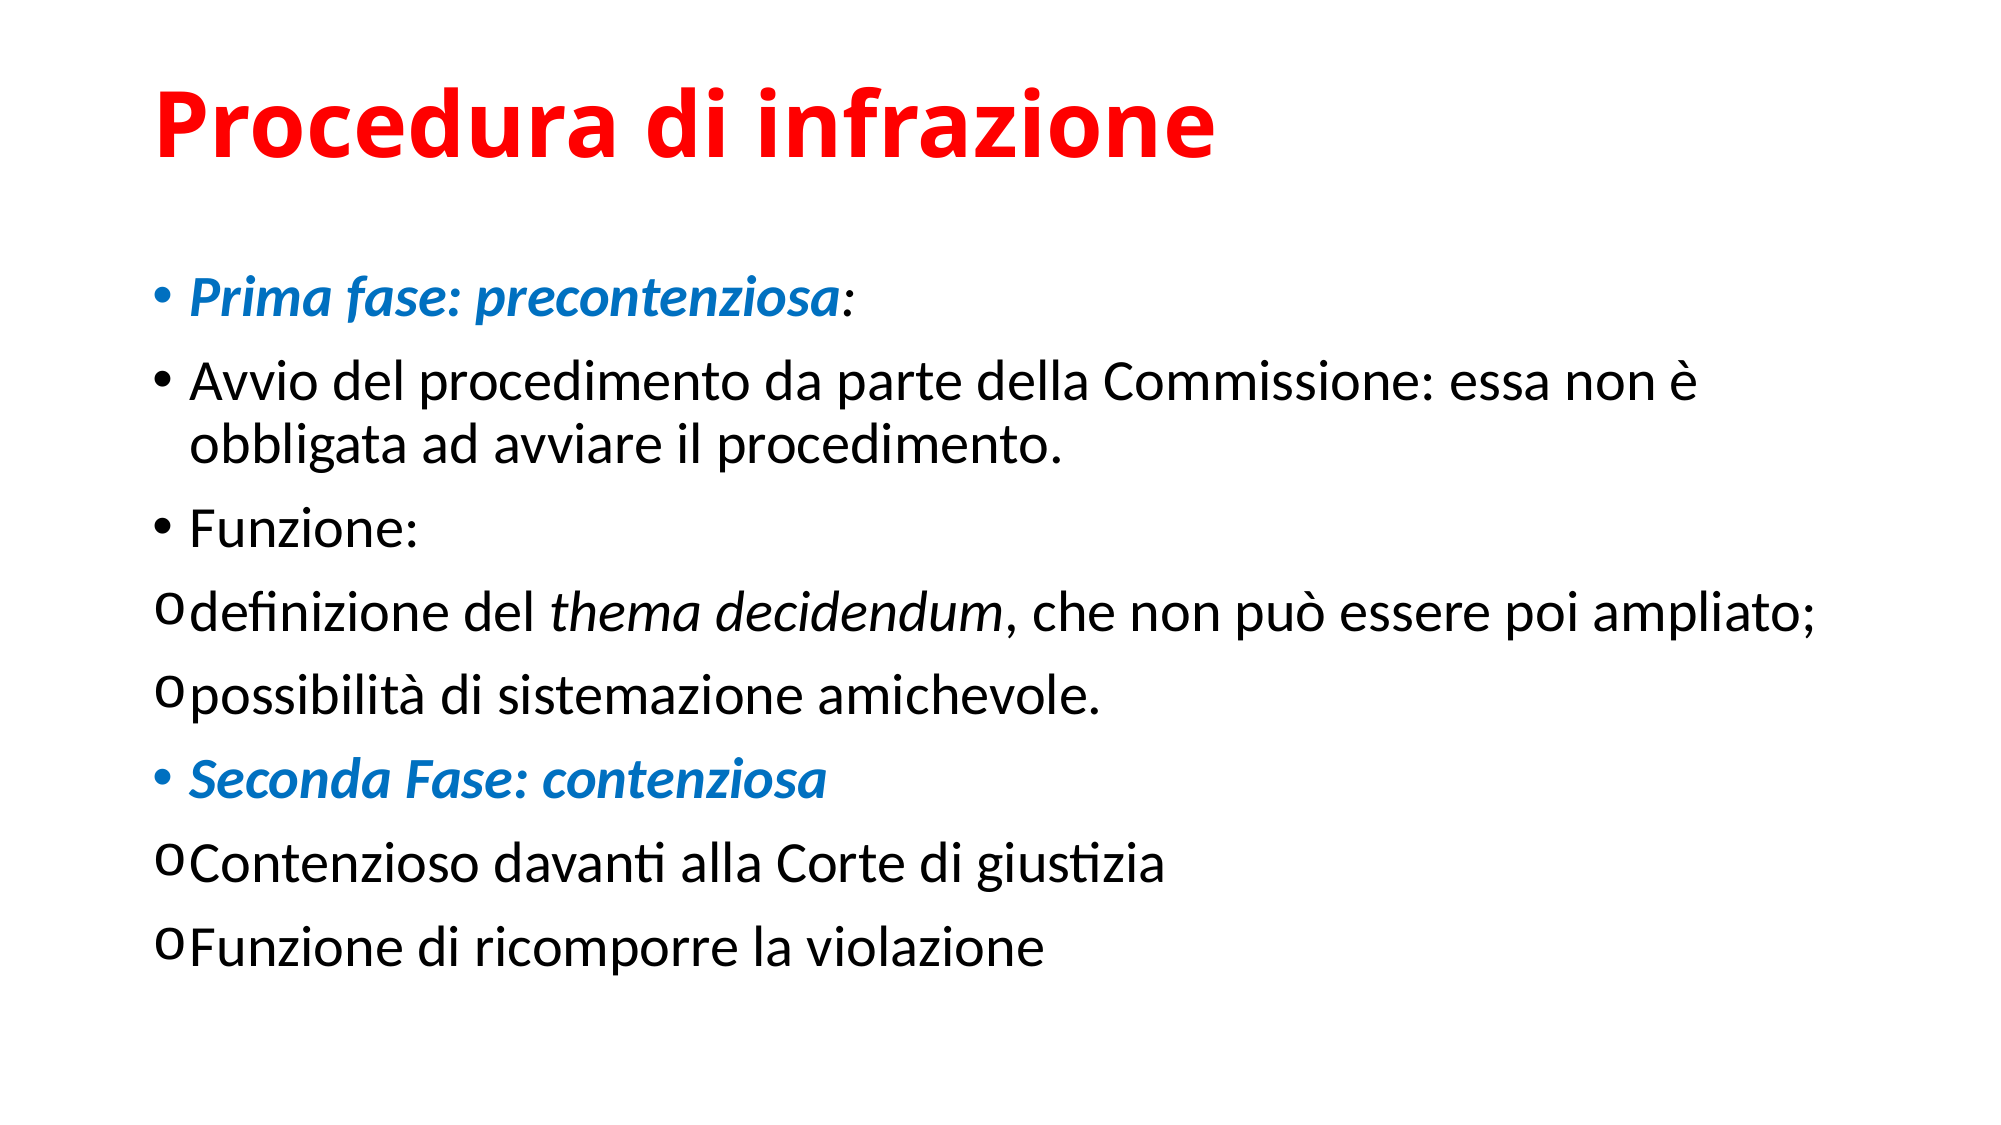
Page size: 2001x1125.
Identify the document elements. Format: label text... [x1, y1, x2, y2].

list Prima fase: precontenziosa: Avvio del procedimento da parte della Commissione: essa non è obbligata ad avviare il procedimento. Funzione: definizione del thema decidendum, che non può essere poi ampliato; possibilità di sistemazione amichevole. Seconda Fase: contenziosa Contenzioso davanti alla Corte di giustizia Funzione di ricomporre la violazione [137, 258, 1863, 1014]
title Procedura di infrazione [137, 59, 1863, 196]
